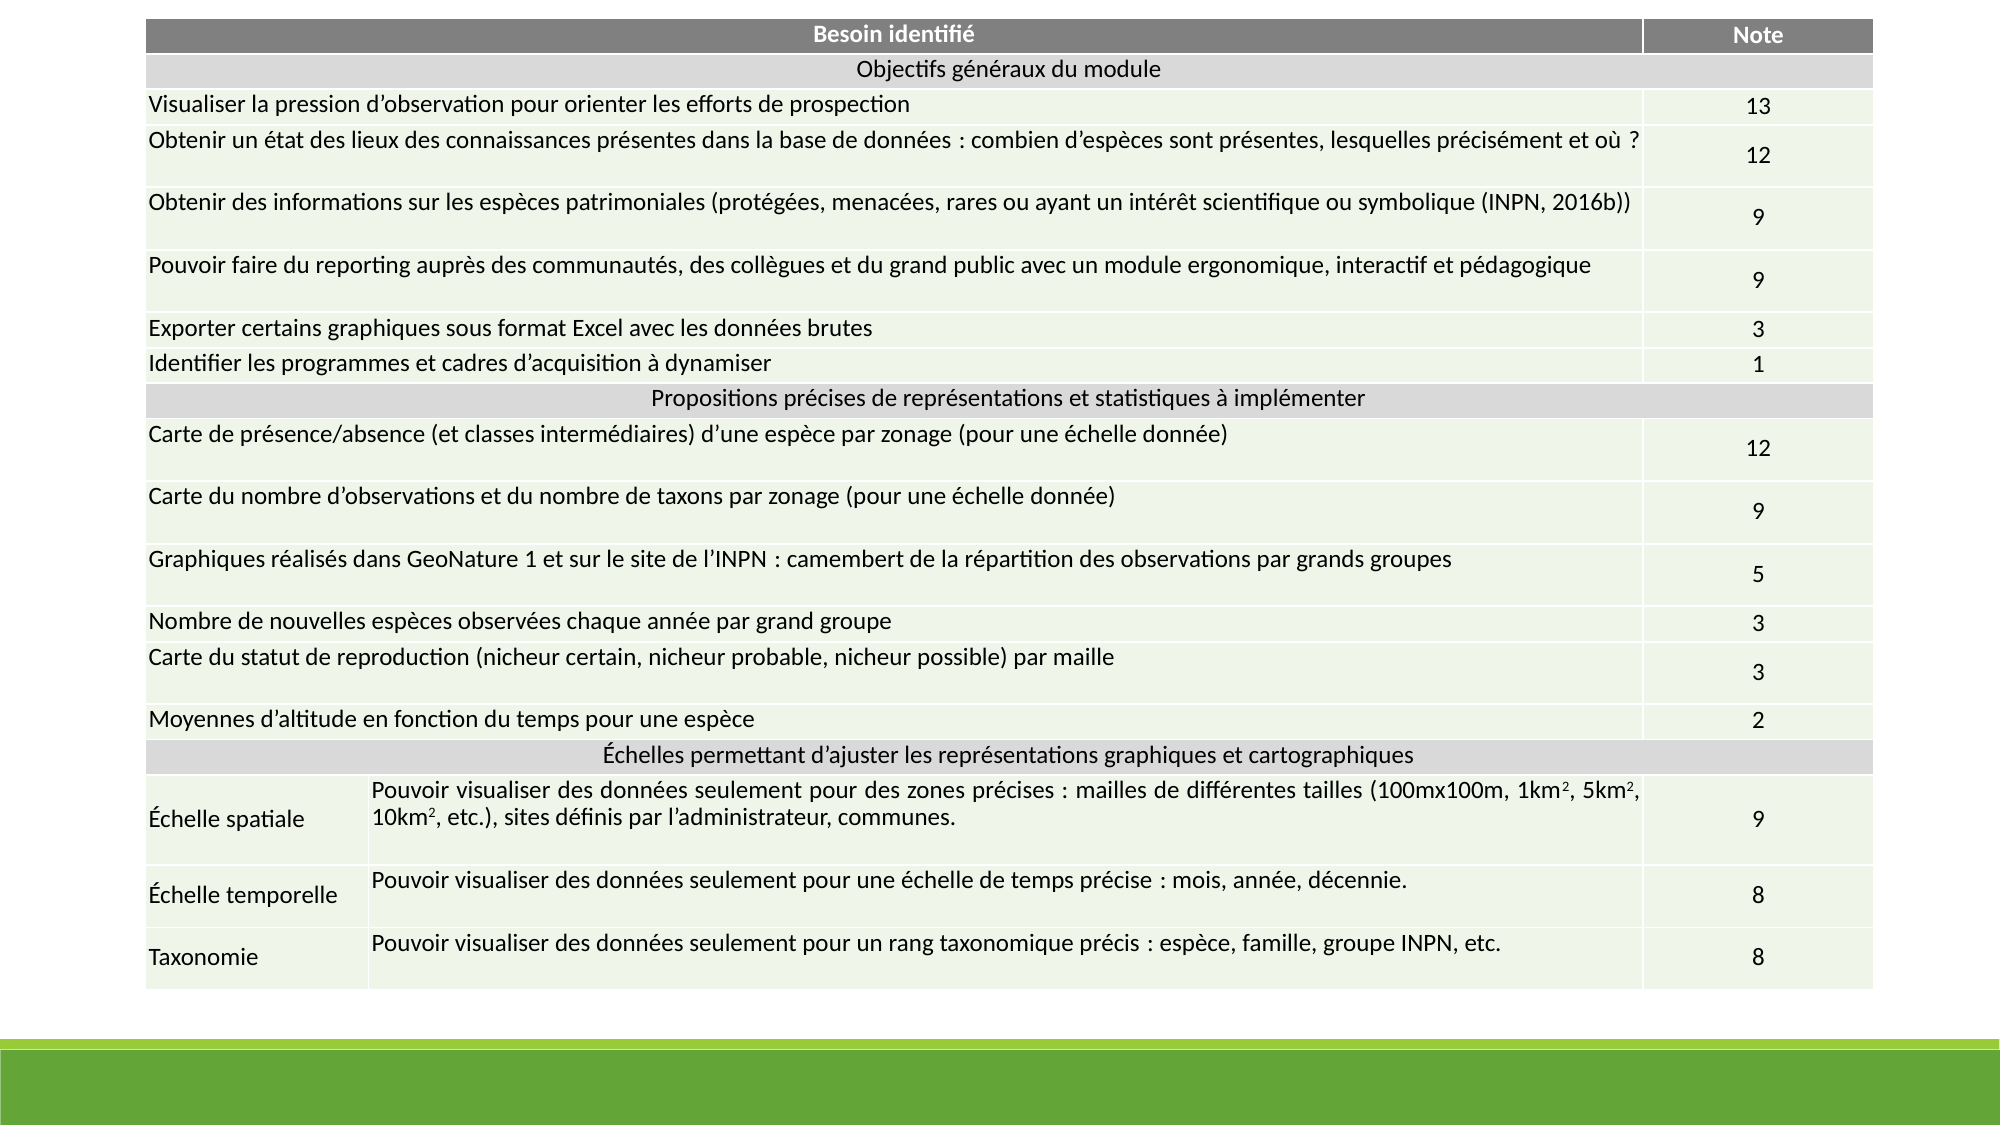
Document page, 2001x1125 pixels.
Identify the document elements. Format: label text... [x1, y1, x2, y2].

table_cell Objectifs généraux du module [146, 55, 1873, 88]
table_cell 9 [1644, 482, 1873, 543]
table_cell Visualiser la pression d’observation pour orienter les efforts de prospection [146, 90, 1642, 124]
table_cell Nombre de nouvelles espèces observées chaque année par grand groupe [146, 607, 1642, 641]
table_cell 3 [1644, 643, 1873, 703]
table_cell 13 [1644, 90, 1873, 124]
table_cell Échelles permettant d’ajuster les représentations graphiques et cartographiques [146, 740, 1873, 774]
table_cell Échelle temporelle [146, 866, 368, 927]
table_cell 8 [1644, 866, 1873, 927]
table_cell Exporter certains graphiques sous format Excel avec les données brutes [146, 313, 1642, 347]
table_cell Propositions précises de représentations et statistiques à implémenter [146, 384, 1873, 418]
table_cell 1 [1644, 349, 1873, 382]
table_cell Taxonomie [146, 928, 368, 989]
table_header Note [1644, 19, 1873, 53]
table_cell 2 [1644, 705, 1873, 739]
table_cell Pouvoir visualiser des données seulement pour un rang taxonomique précis : espèce, famille, groupe INPN, etc. [369, 928, 1642, 989]
table_cell Carte du nombre d’observations et du nombre de taxons par zonage (pour une échelle donnée) [146, 482, 1642, 543]
table_cell Pouvoir faire du reporting auprès des communautés, des collègues et du grand public avec un module ergonomique, interactif et pédagogique [146, 251, 1642, 311]
table_cell 3 [1644, 607, 1873, 641]
table_cell 12 [1644, 419, 1873, 480]
table_cell Carte du statut de reproduction (nicheur certain, nicheur probable, nicheur possible) par maille [146, 643, 1642, 703]
table_cell 8 [1644, 928, 1873, 989]
table_cell 12 [1644, 126, 1873, 186]
table_cell 9 [1644, 188, 1873, 249]
table_cell 9 [1644, 776, 1873, 864]
table_cell 5 [1644, 545, 1873, 605]
table_cell Obtenir des informations sur les espèces patrimoniales (protégées, menacées, rares ou ayant un intérêt scientifique ou symbolique (INPN, 2016b)) [146, 188, 1642, 249]
table_cell Identifier les programmes et cadres d’acquisition à dynamiser [146, 349, 1642, 382]
table_cell Carte de présence/absence (et classes intermédiaires) d’une espèce par zonage (pour une échelle donnée) [146, 419, 1642, 480]
table_cell Graphiques réalisés dans GeoNature 1 et sur le site de l’INPN : camembert de la répartition des observations par grands groupes [146, 545, 1642, 605]
table_cell Pouvoir visualiser des données seulement pour une échelle de temps précise : mois, année, décennie. [369, 866, 1642, 927]
table_cell Moyennes d’altitude en fonction du temps pour une espèce [146, 705, 1642, 739]
table_cell Obtenir un état des lieux des connaissances présentes dans la base de données : combien d’espèces sont présentes, lesquelles précisément et où ? [146, 126, 1642, 186]
table_header Besoin identifié [146, 19, 1642, 53]
table_cell 9 [1644, 251, 1873, 311]
table_cell Pouvoir visualiser des données seulement pour des zones précises : mailles de différentes tailles (100mx100m, 1km2, 5km2, 10km2, etc.), sites définis par l’administrateur, communes. [369, 776, 1642, 864]
table_cell Échelle spatiale [146, 776, 368, 864]
table_cell 3 [1644, 313, 1873, 347]
